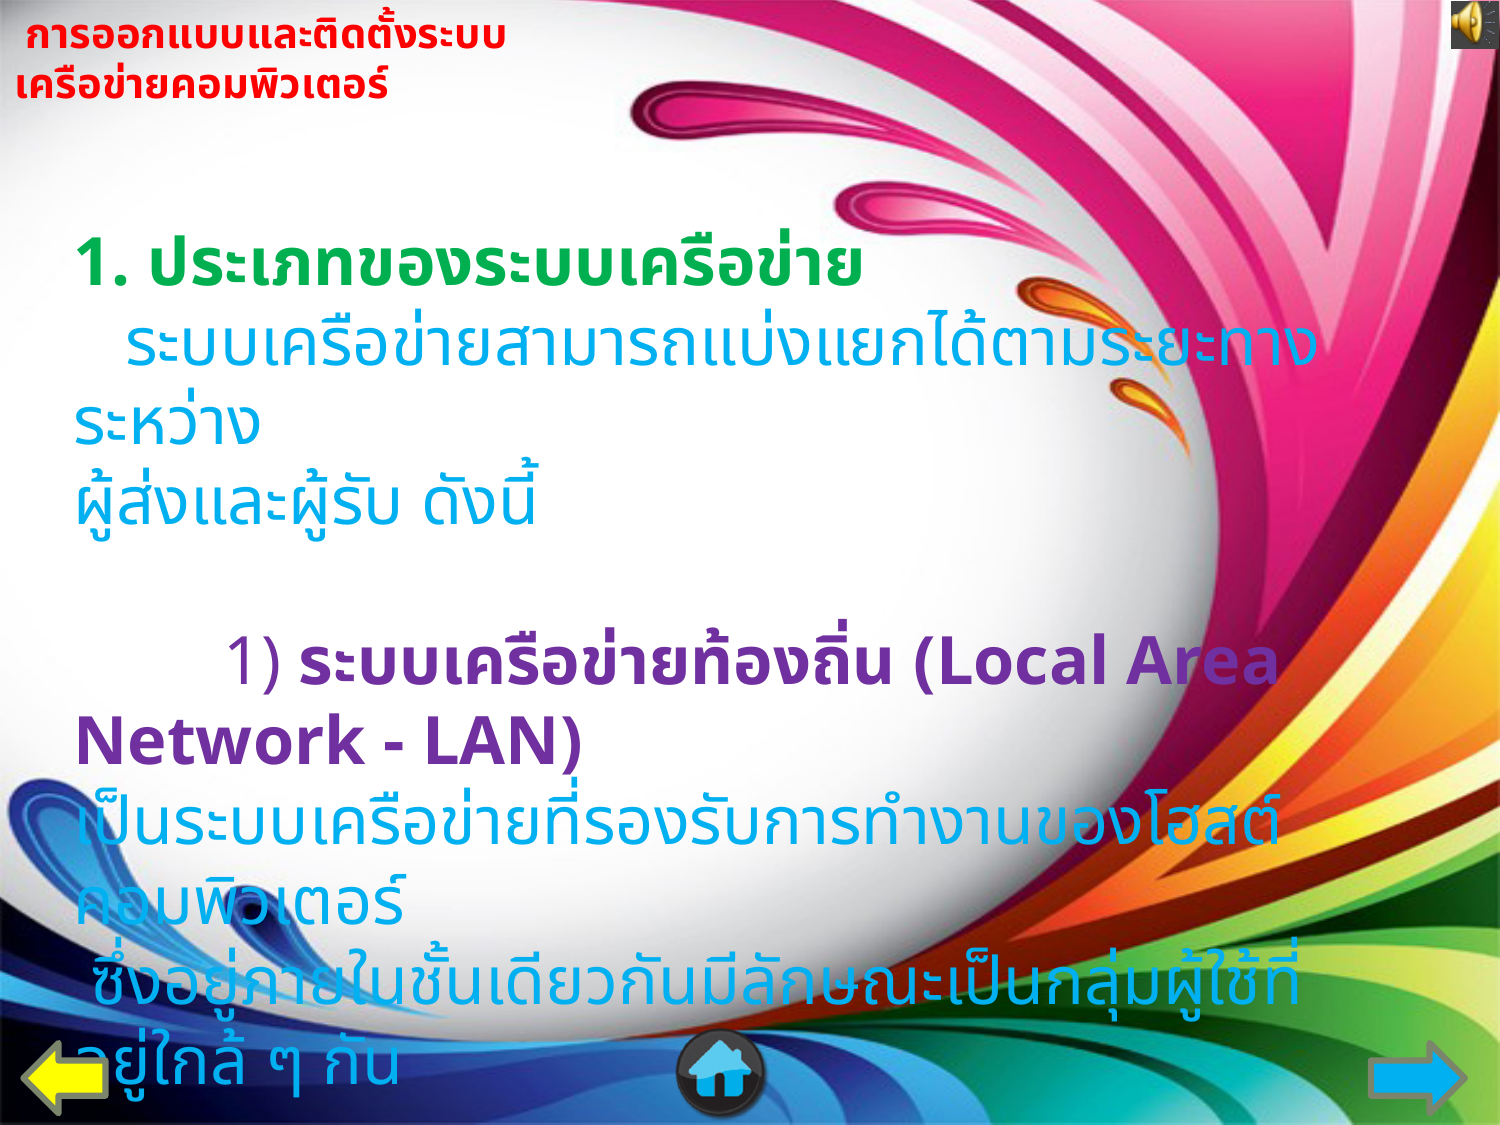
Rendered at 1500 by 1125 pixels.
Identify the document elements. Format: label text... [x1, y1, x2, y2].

text_box การออกแบบและติดตั้งระบบเครือข่ายคอมพิวเตอร์ [0, 0, 598, 115]
text_box [1367, 1040, 1468, 1117]
text_box 1. ประเภทของระบบเครือข่าย ระบบเครือข่ายสามารถแบ่งแยกได้ตามระยะทางระหว่าง ผู้ส่งและผู้รับ ดังนี้ 1) ระบบเครือข่ายท้องถิ่น (Local Area Network - LAN) เป็นระบบเครือข่ายที่รองรับการทำงานของโฮสต์คอมพิวเตอร์ ซึ่งอยู่ภายในชั้นเดียวกันมีลักษณะเป็นกลุ่มผู้ใช้ที่อยู่ใกล้ ๆ กัน [58, 210, 1360, 1125]
picture [0, 0, 1500, 1125]
text_box [20, 1040, 109, 1117]
picture [667, 1019, 772, 1123]
